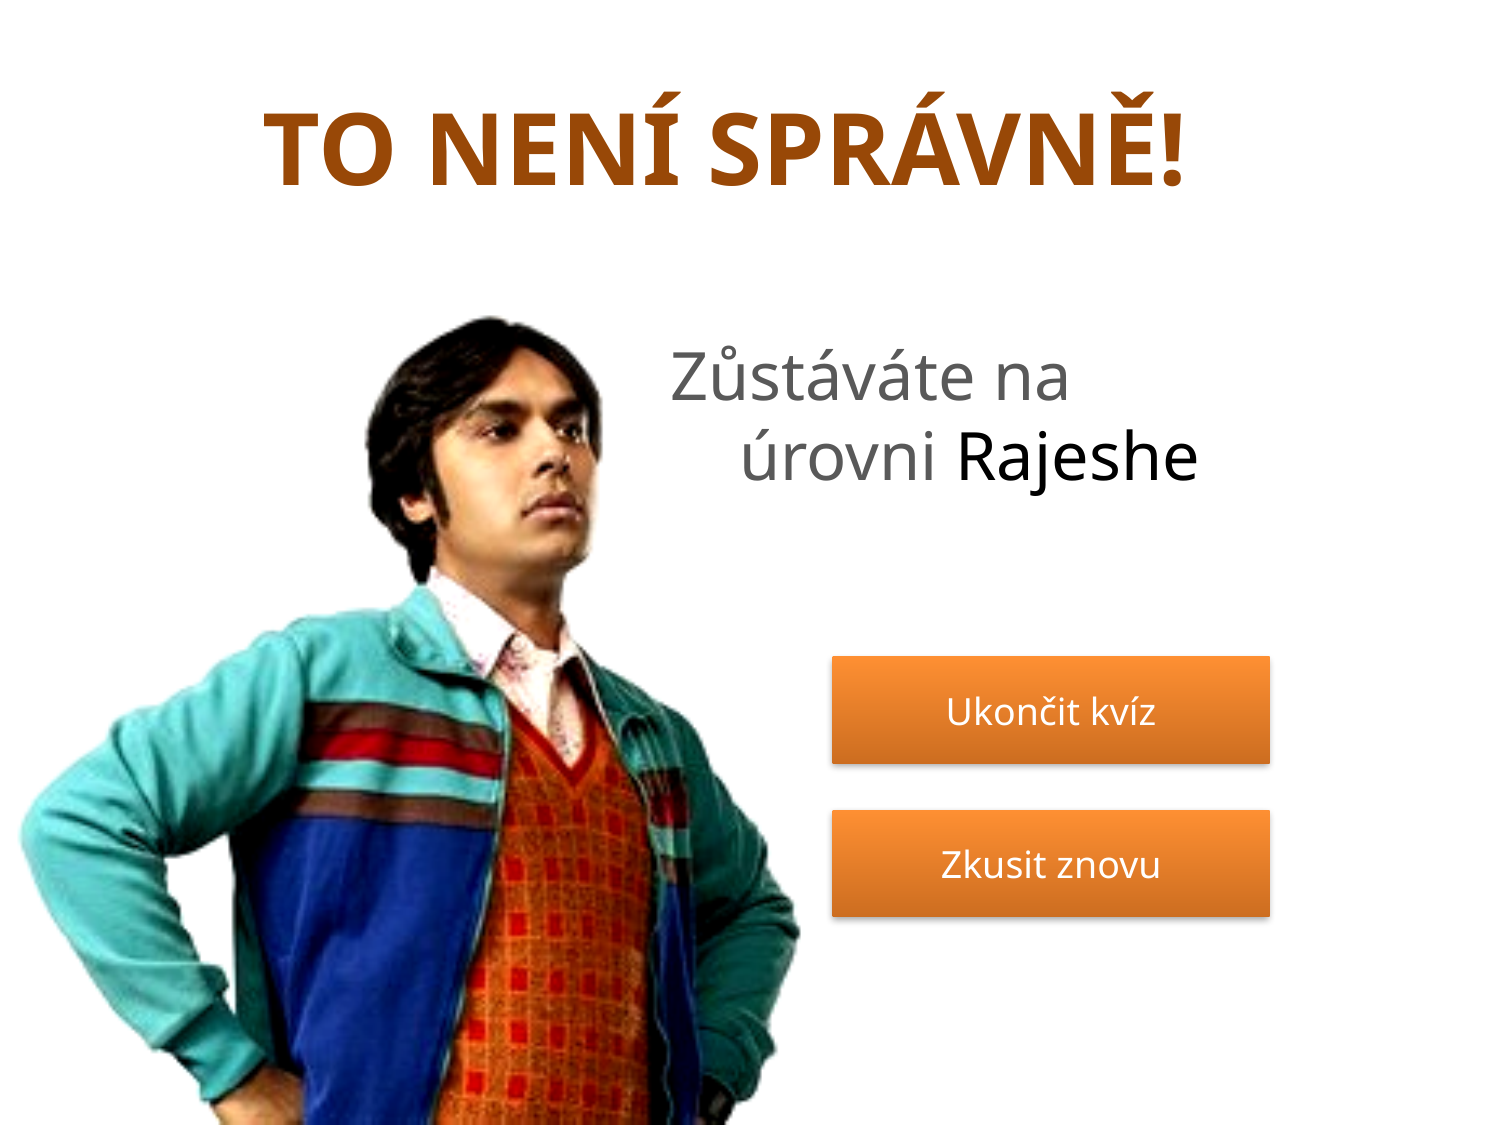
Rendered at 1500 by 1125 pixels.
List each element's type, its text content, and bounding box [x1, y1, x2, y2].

text_box Ukončit kvíz [873, 656, 1270, 764]
text_box To není správně! [247, 78, 1500, 213]
text_box Zkusit znovu [873, 810, 1270, 917]
text_box Zůstáváte na úrovni Rajeshe [873, 326, 1459, 501]
picture [0, 314, 870, 1125]
